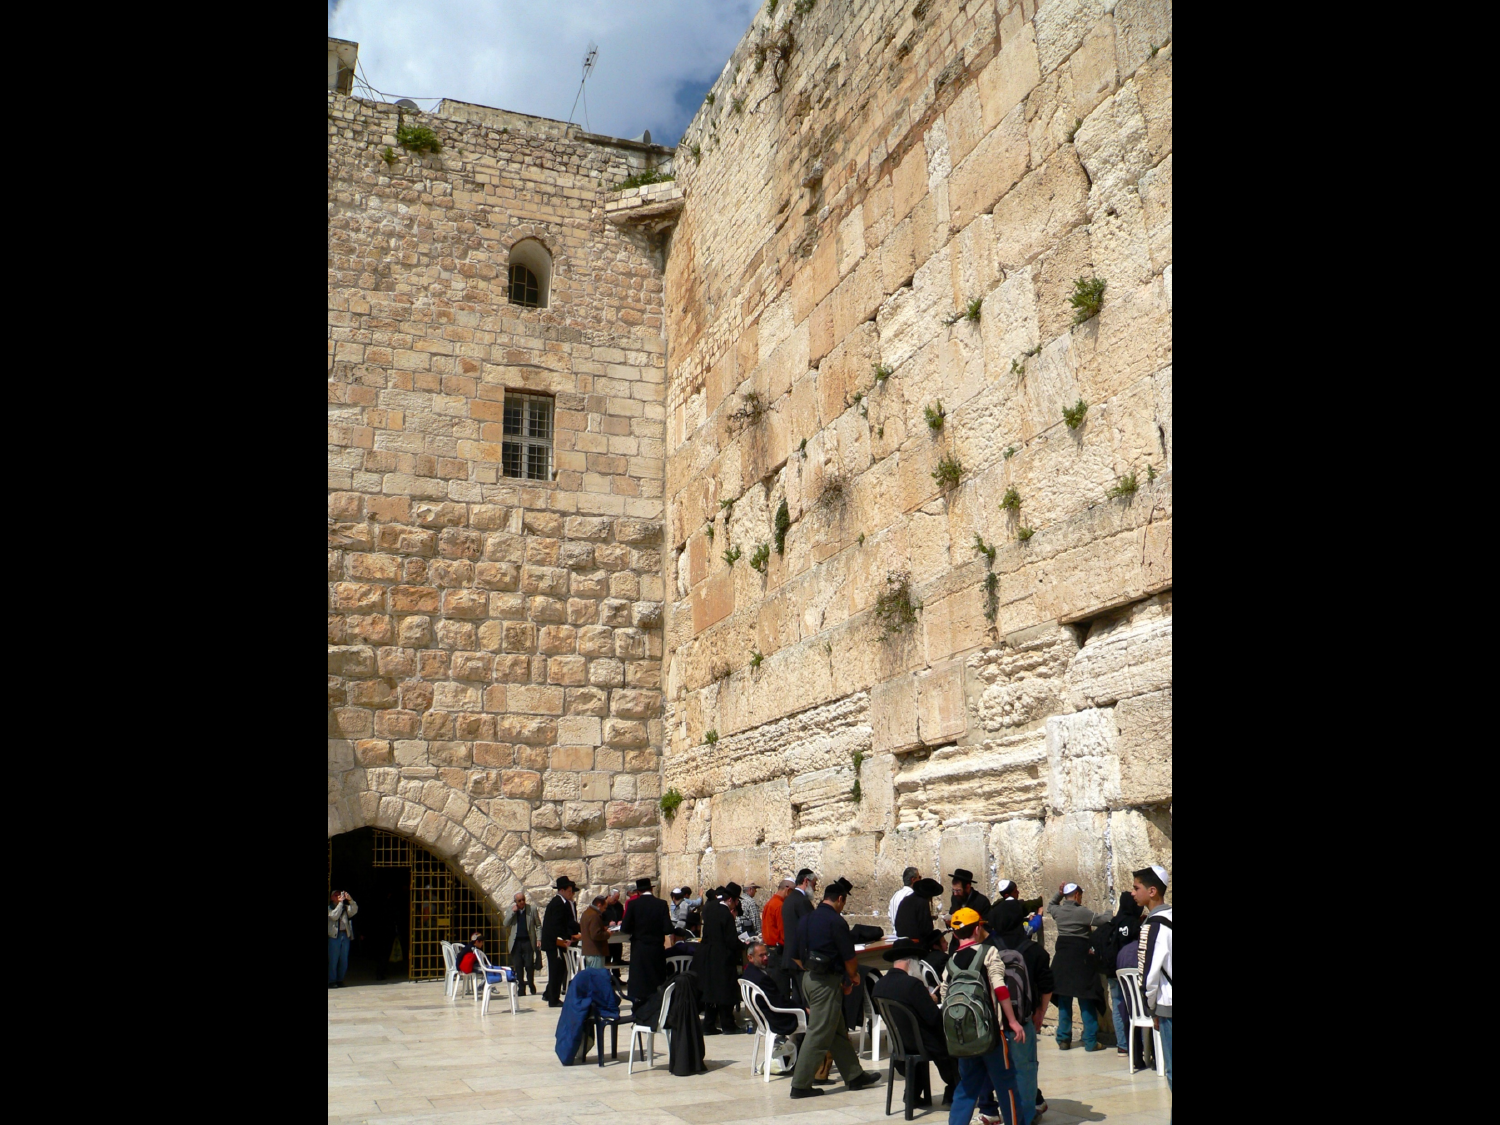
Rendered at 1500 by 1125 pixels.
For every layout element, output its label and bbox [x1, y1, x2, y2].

list [328, 0, 1172, 1125]
